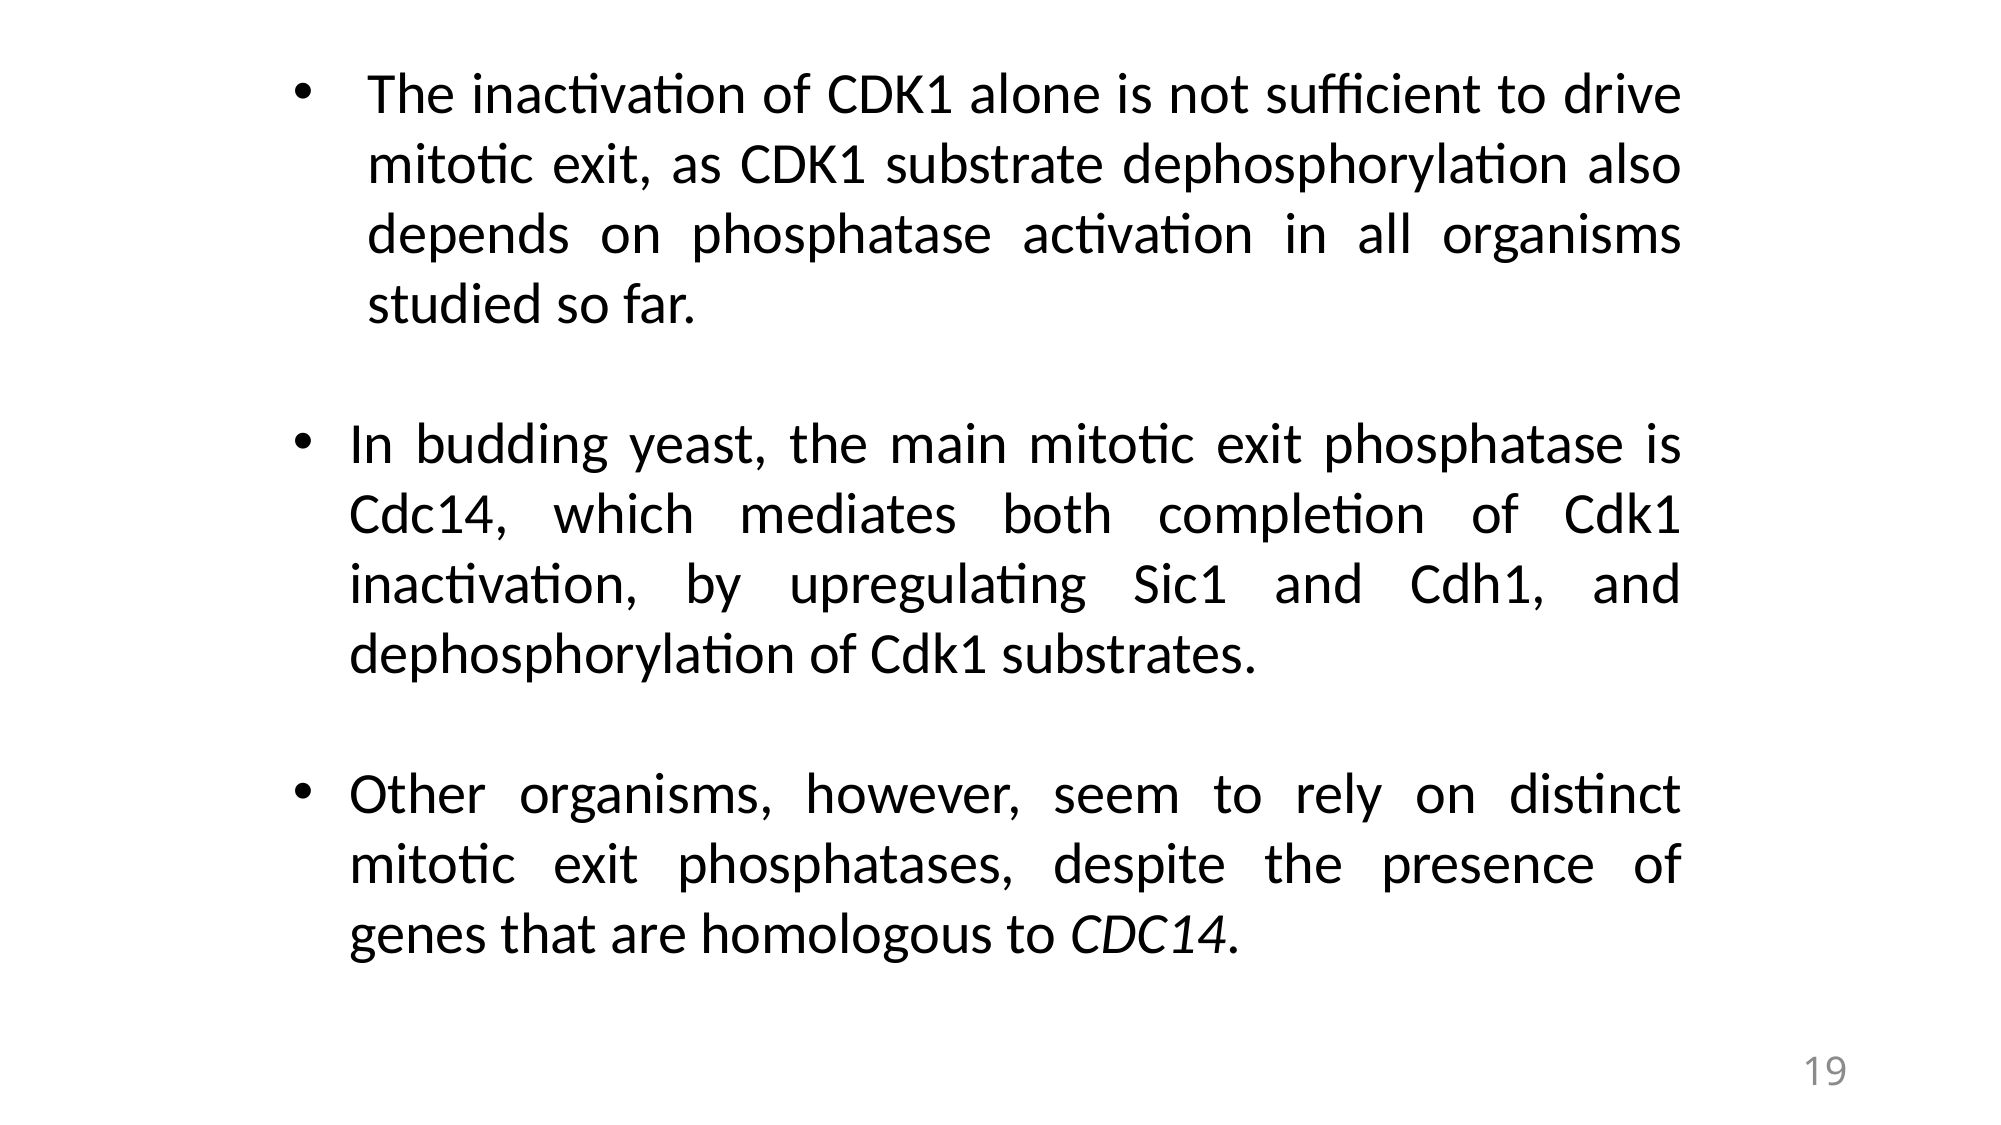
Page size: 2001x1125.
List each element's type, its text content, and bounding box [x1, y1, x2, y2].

text_box The inactivation of CDK1 alone is not sufficient to drive mitotic exit, as CDK1 substrate dephosphorylation also depends on phosphatase activation in all organisms studied so far. In budding yeast, the main mitotic exit phosphatase is Cdc14, which mediates both completion of Cdk1 inactivation, by upregulating Sic1 and Cdh1, and dephosphorylation of Cdk1 substrates. Other organisms, however, seem to rely on distinct mitotic exit phosphatases, despite the presence of genes that are homologous to CDC14. [278, 47, 1698, 1043]
slide_number 19 [1412, 1042, 1863, 1103]
